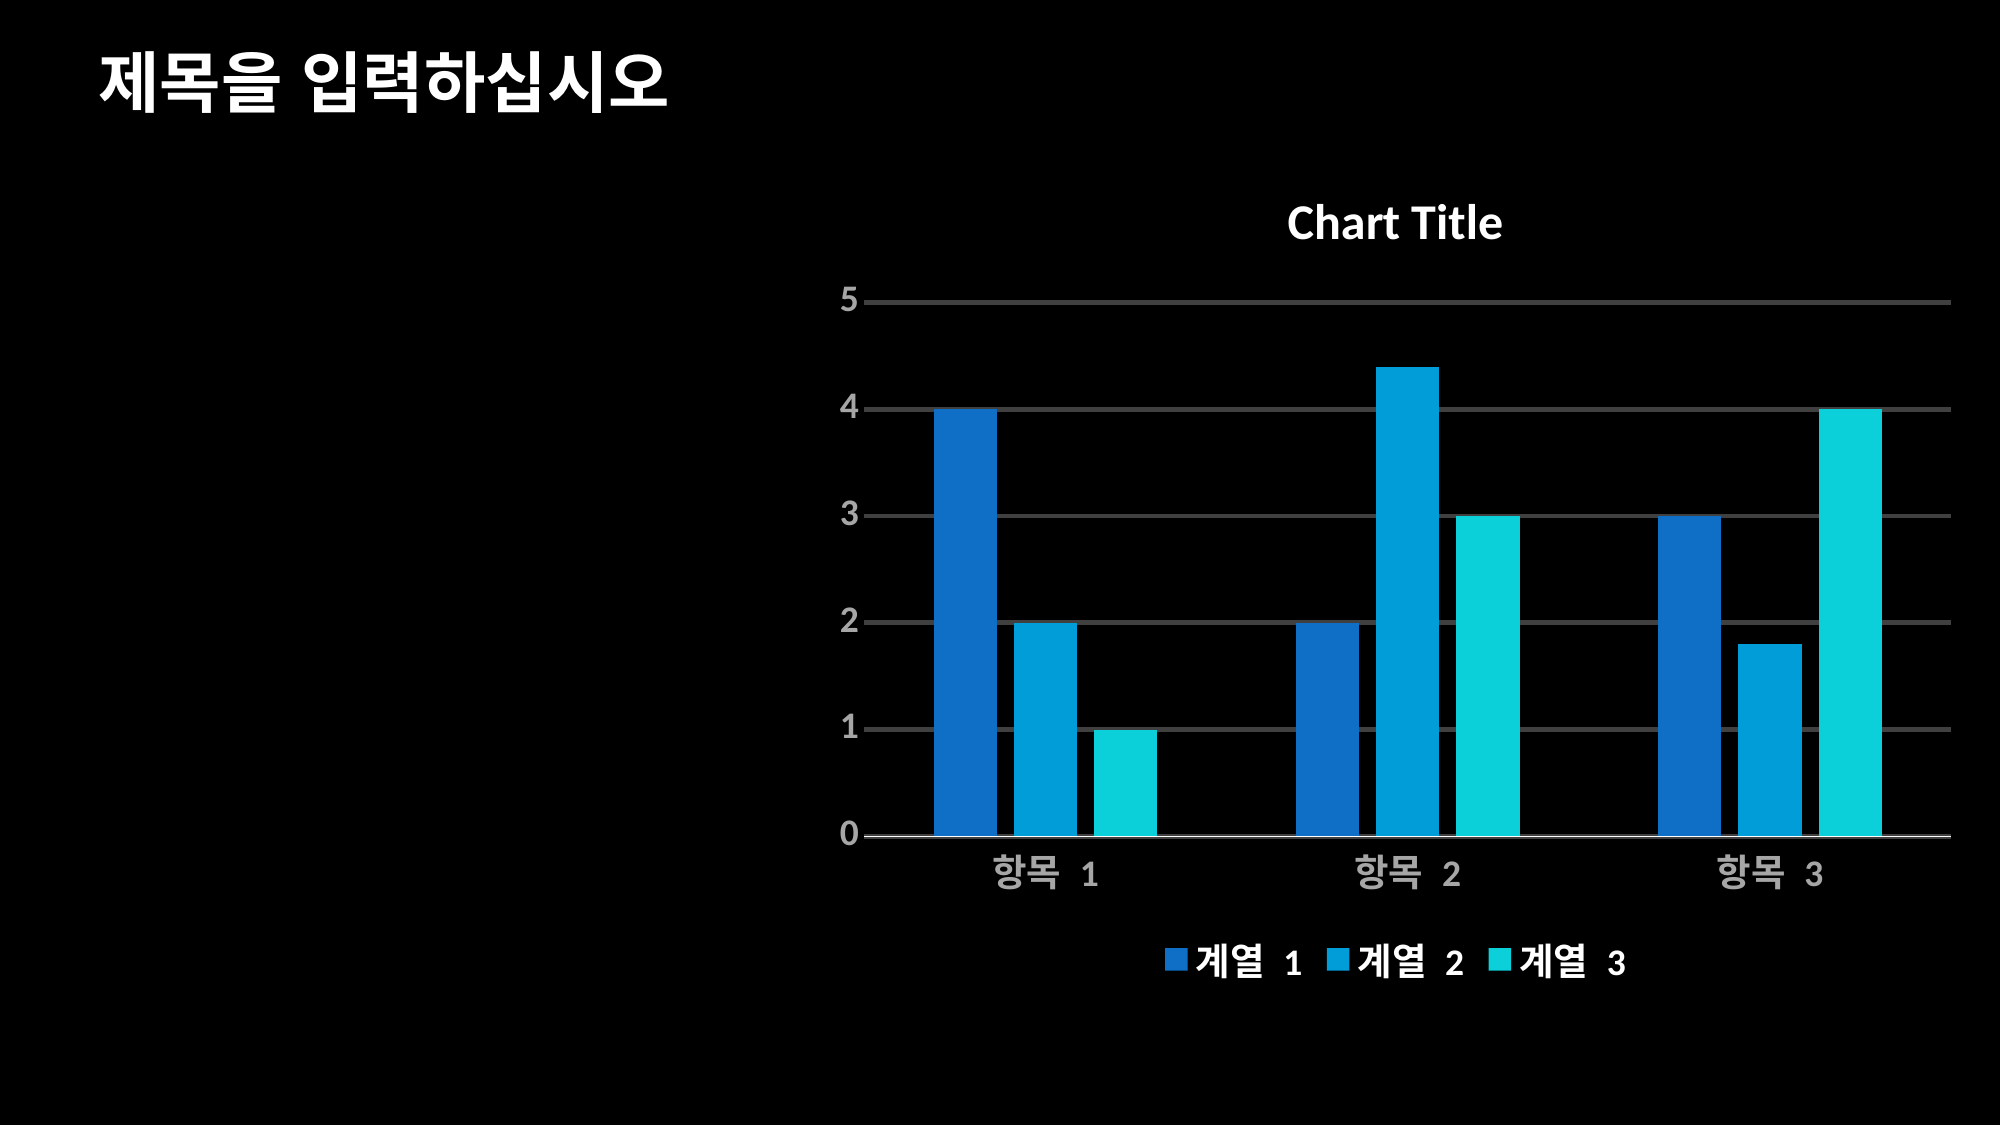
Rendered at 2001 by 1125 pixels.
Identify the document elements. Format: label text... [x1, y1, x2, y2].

title 제목을 입력하십시오 [83, 33, 1915, 140]
chart [816, 162, 1975, 995]
